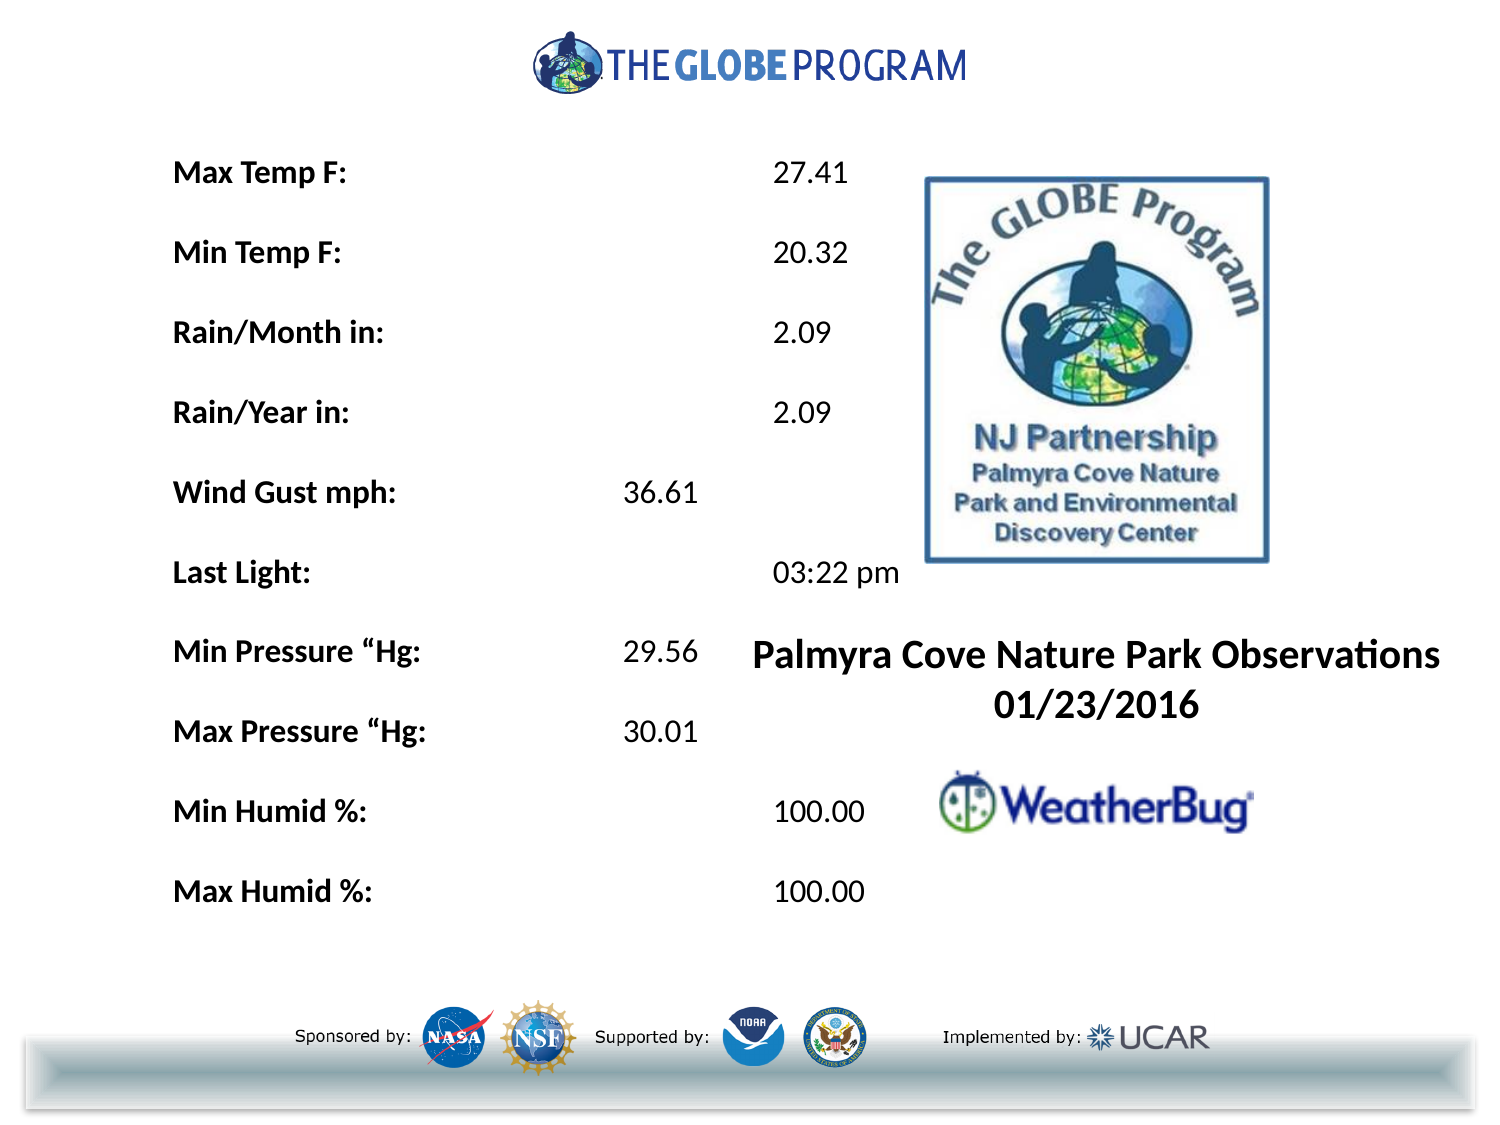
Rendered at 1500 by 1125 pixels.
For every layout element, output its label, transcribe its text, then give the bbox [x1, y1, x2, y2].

picture [526, 24, 975, 100]
text_box Max Temp F: 27.41 Min Temp F: 20.32 Rain/Month in: 2.09 Rain/Year in: 2.09 Wind Gust mph: 36.61 Last Light: 03:22 pm Min Pressure “Hg: 29.56 Max Pressure “Hg: 30.01 Min Humid %: 100.00 Max Humid %: 100.00 [158, 103, 1500, 917]
picture [923, 176, 1270, 564]
text_box Palmyra Cove Nature Park Observations 01/23/2016 [737, 619, 1456, 785]
picture [262, 1000, 1238, 1085]
picture [939, 734, 1255, 871]
